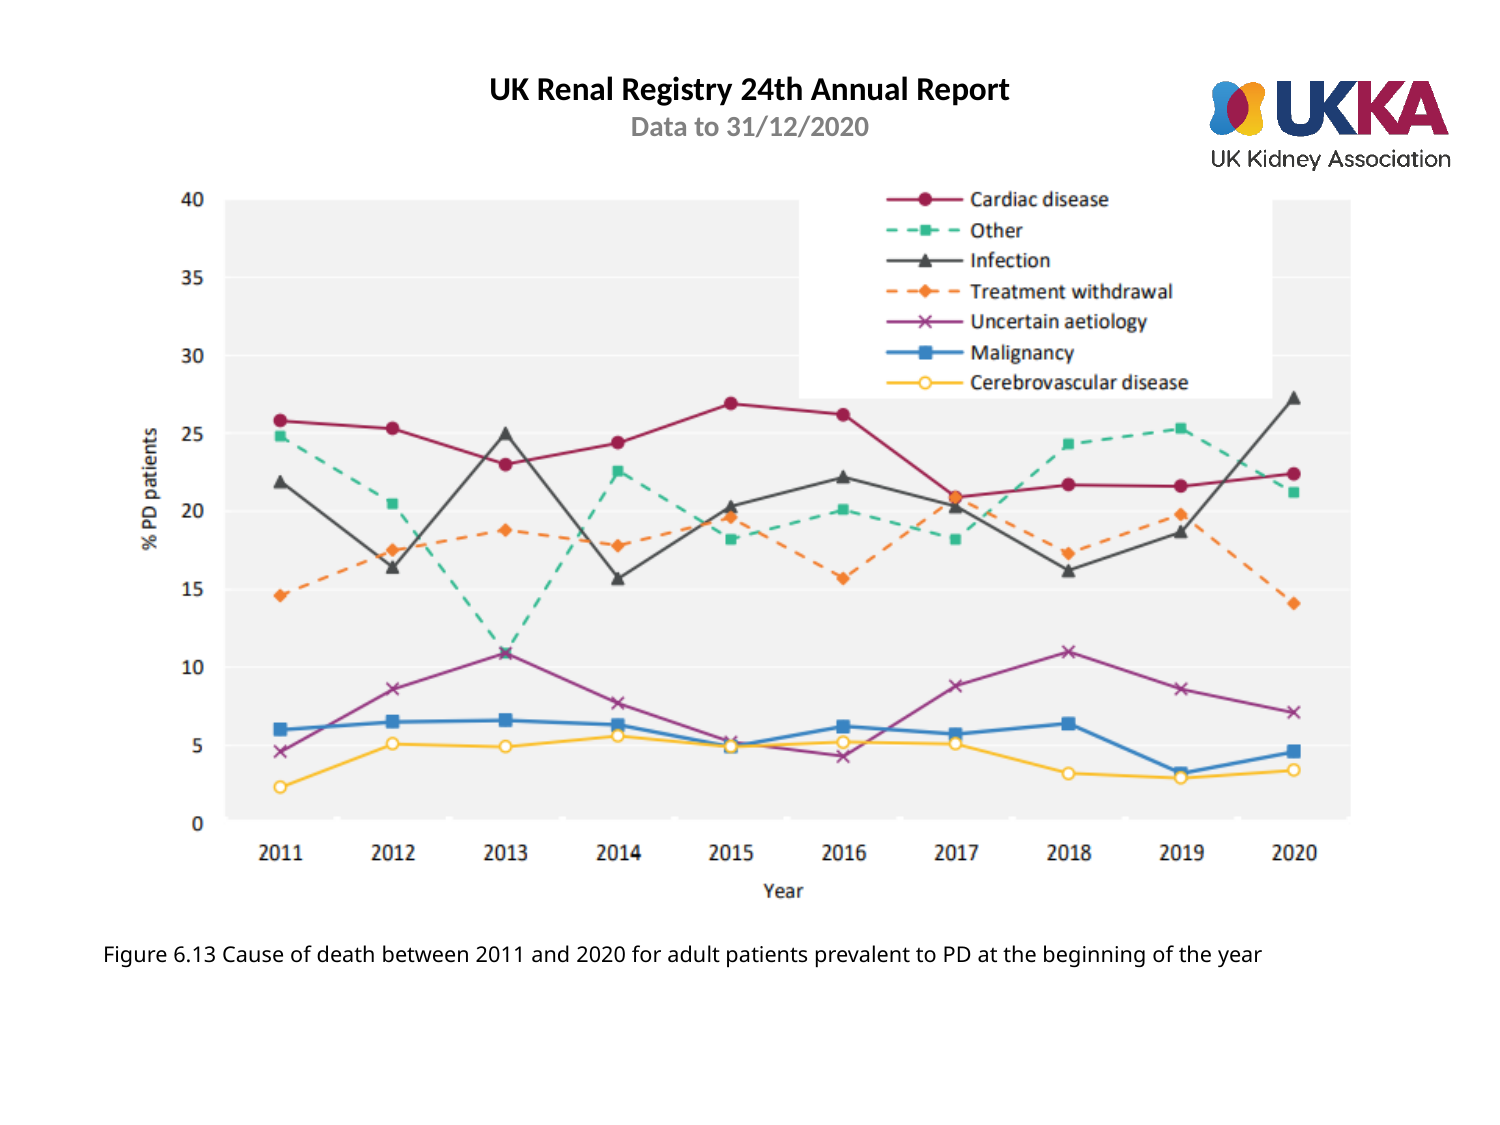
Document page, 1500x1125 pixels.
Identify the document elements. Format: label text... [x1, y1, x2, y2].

text_box UK Renal Registry 24th Annual Report Data to 31/12/2020 [466, 63, 1034, 147]
text_box Figure 6.13 Cause of death between 2011 and 2020 for adult patients prevalent to PD at the beginning of the year [88, 928, 1306, 1014]
picture [123, 61, 1459, 920]
